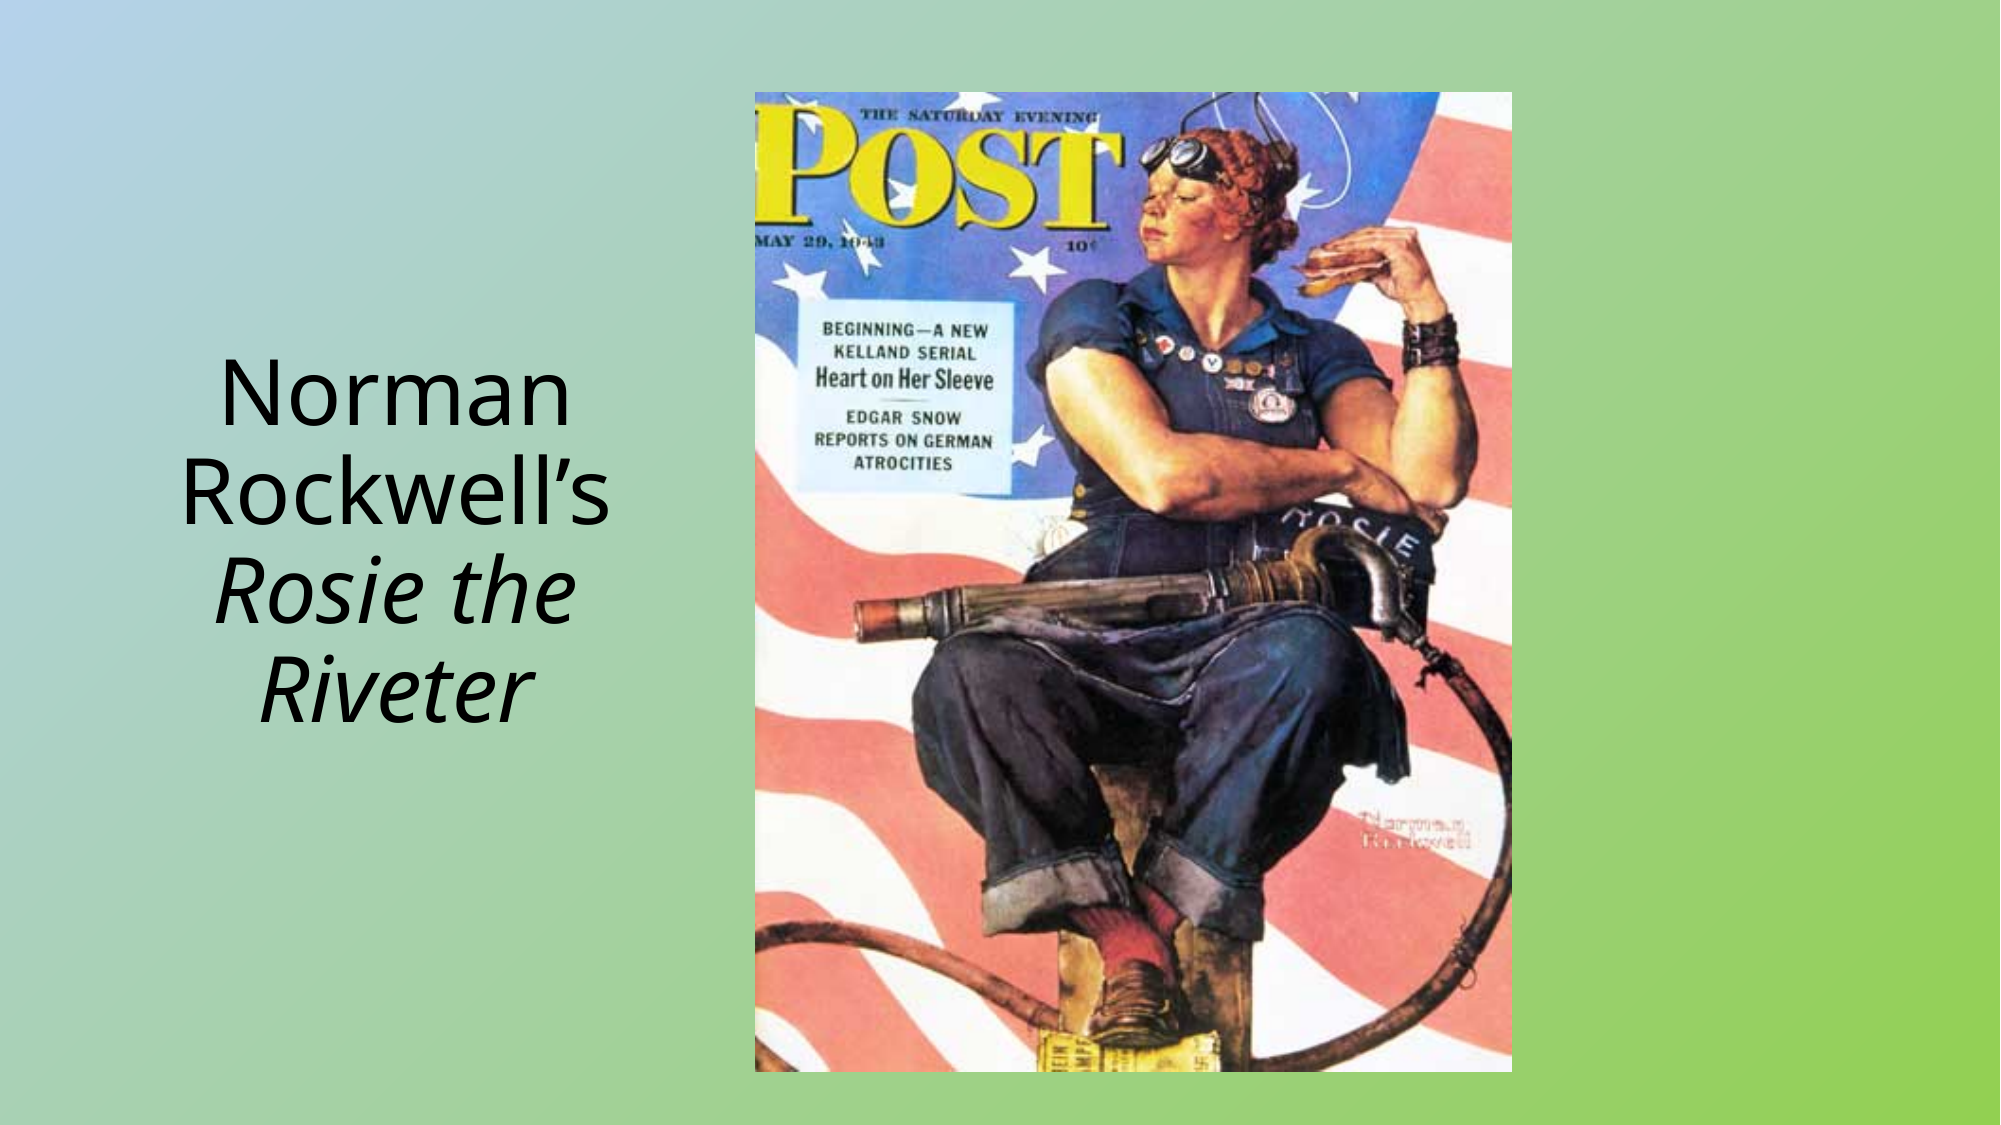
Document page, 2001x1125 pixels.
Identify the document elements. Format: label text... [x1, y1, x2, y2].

title Norman Rockwell’s Rosie the Riveter [137, 59, 655, 1029]
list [755, 92, 1512, 1072]
